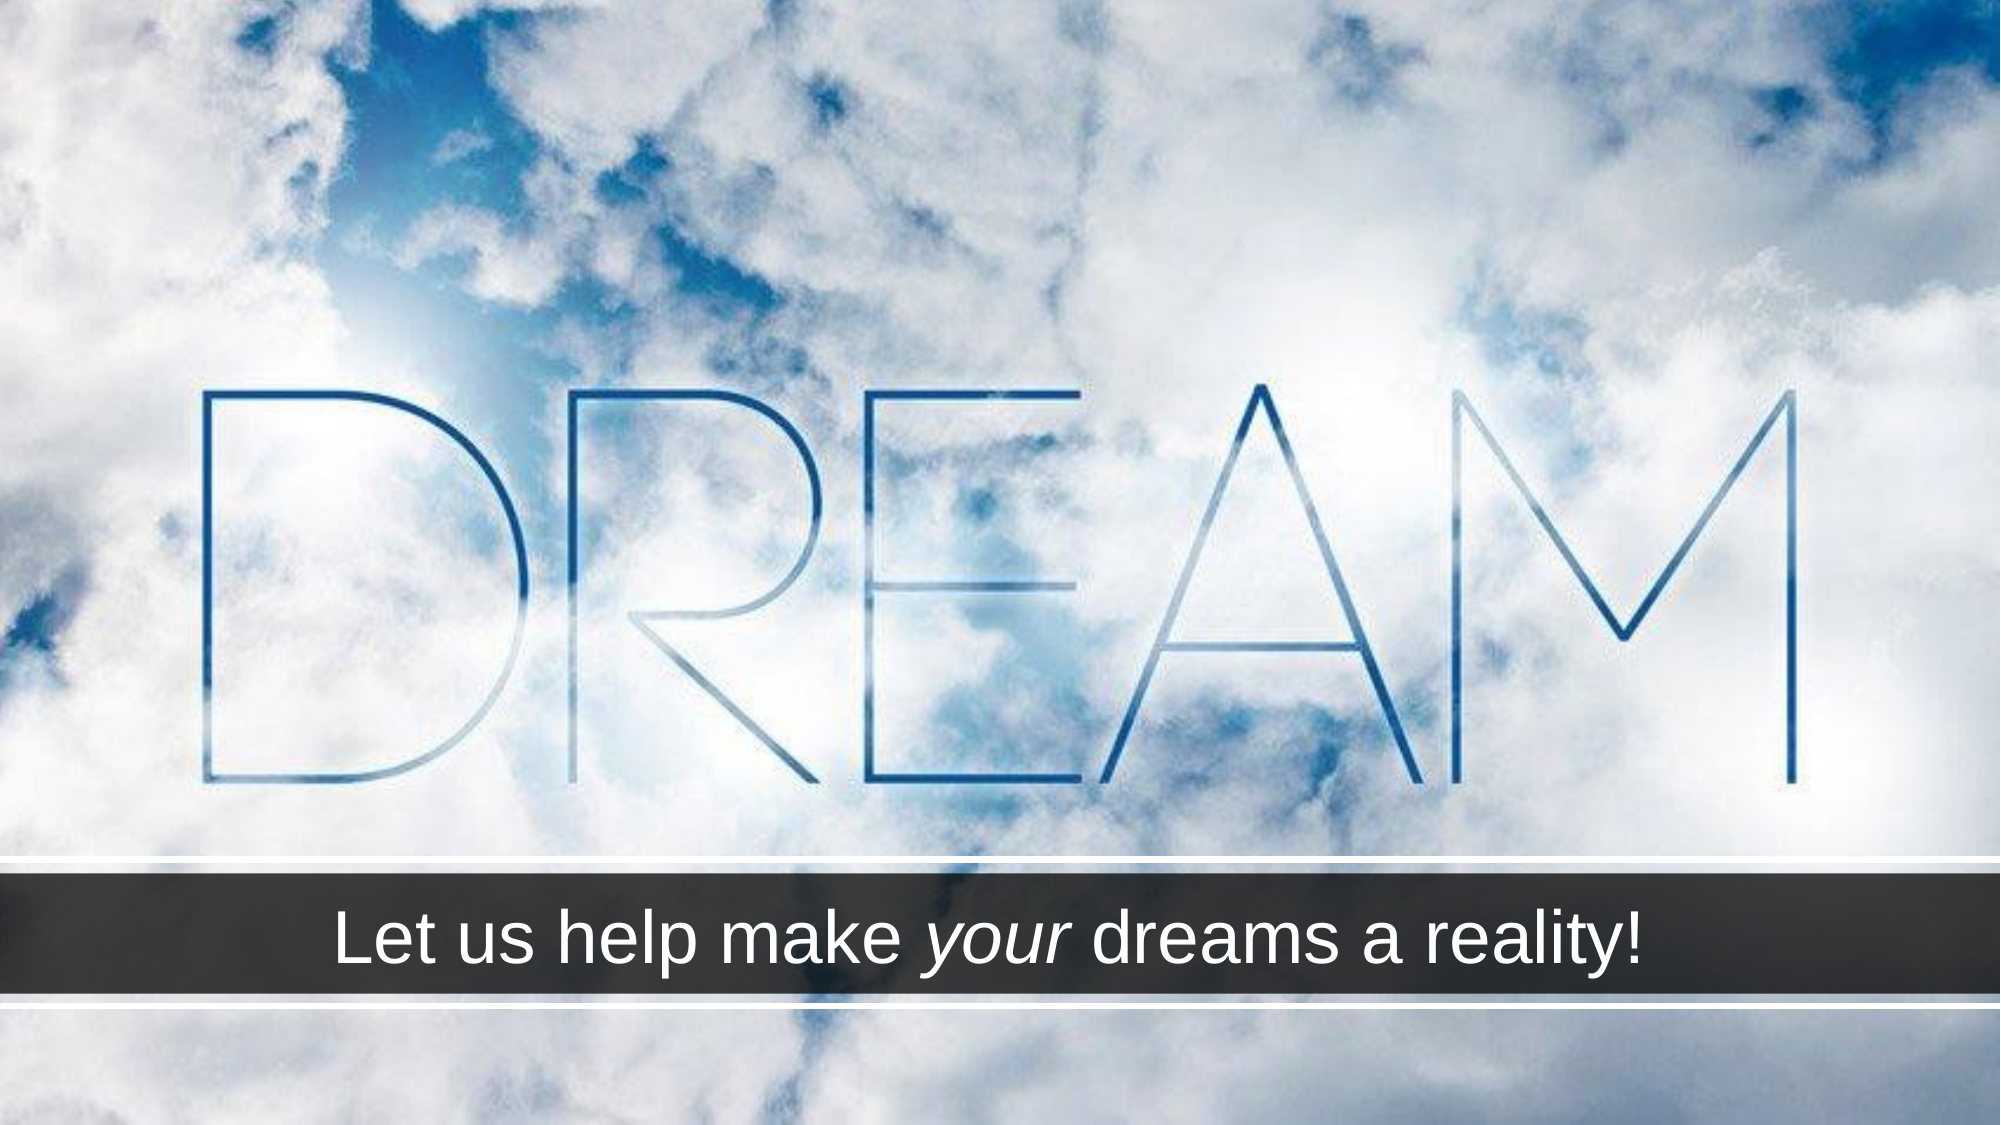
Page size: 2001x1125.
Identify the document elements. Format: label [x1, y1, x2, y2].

text_box [0, 0, 2000, 1125]
